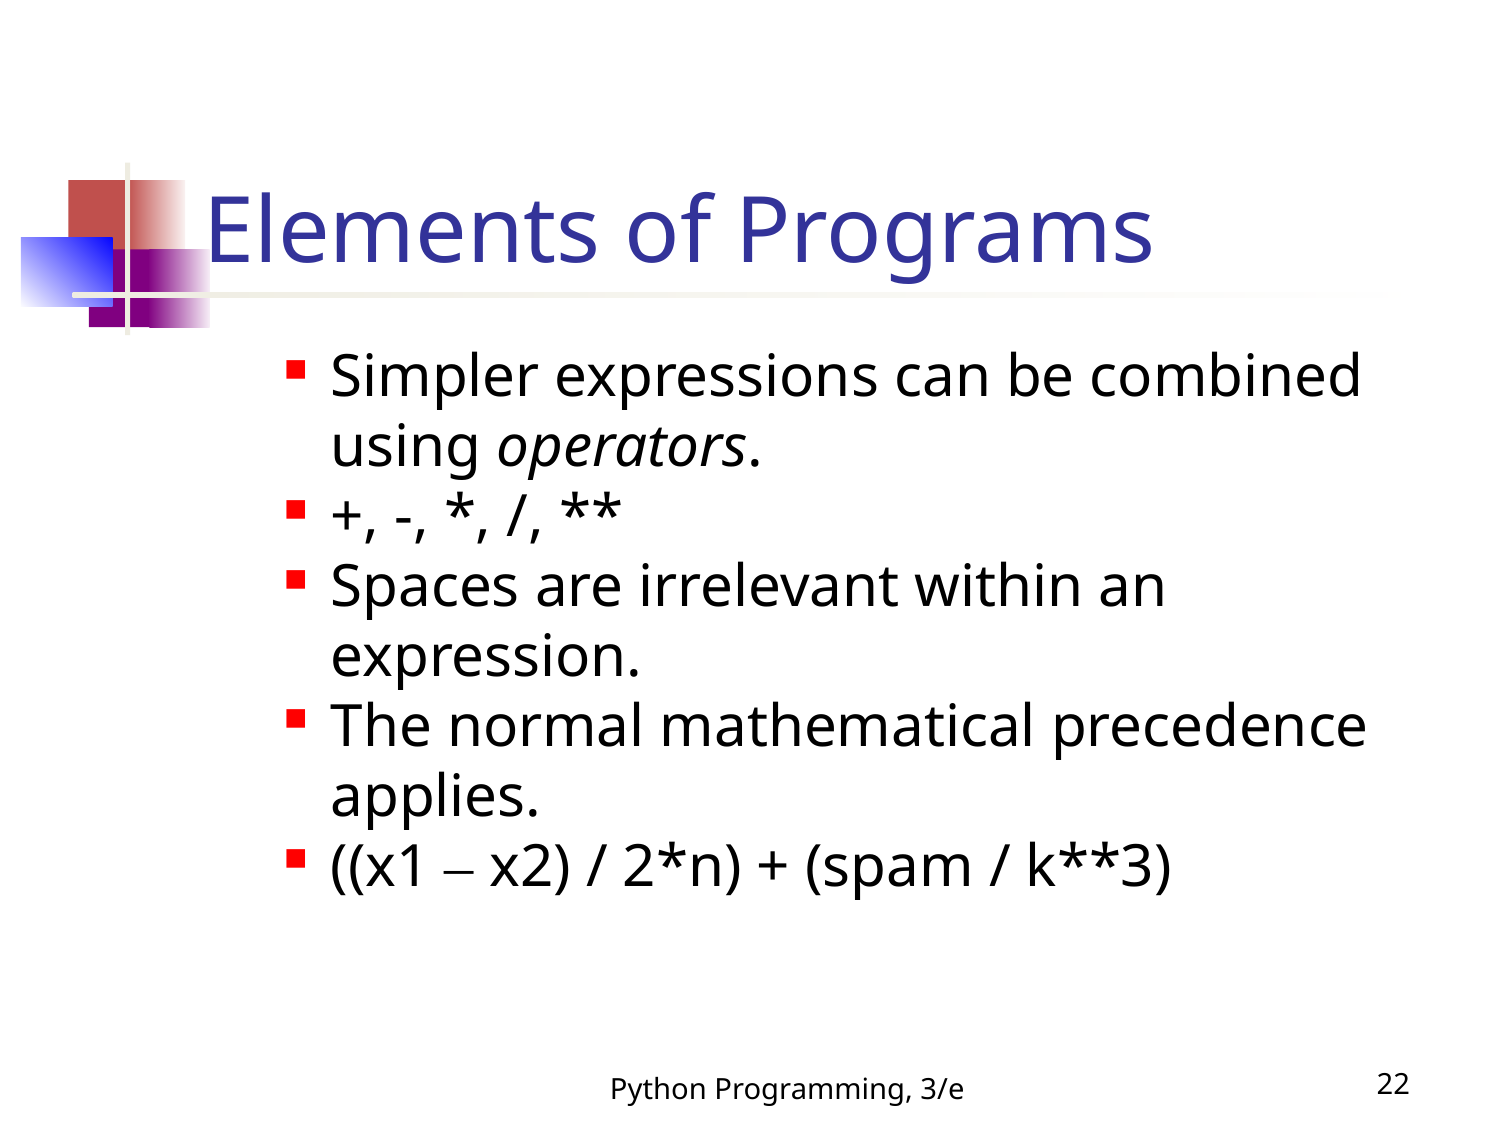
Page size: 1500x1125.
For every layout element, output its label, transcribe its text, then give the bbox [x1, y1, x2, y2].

text_box Simpler expressions can be combined using operators. +, -, *, /, ** Spaces are irrelevant within an expression. The normal mathematical precedence applies. ((x1 – x2) / 2*n) + (spam / k**3) [193, 331, 1469, 1006]
text_box <number> [1112, 1037, 1425, 1113]
text_box Python Programming, 3/e [549, 1037, 1025, 1113]
text_box Elements of Programs [188, 101, 1467, 289]
